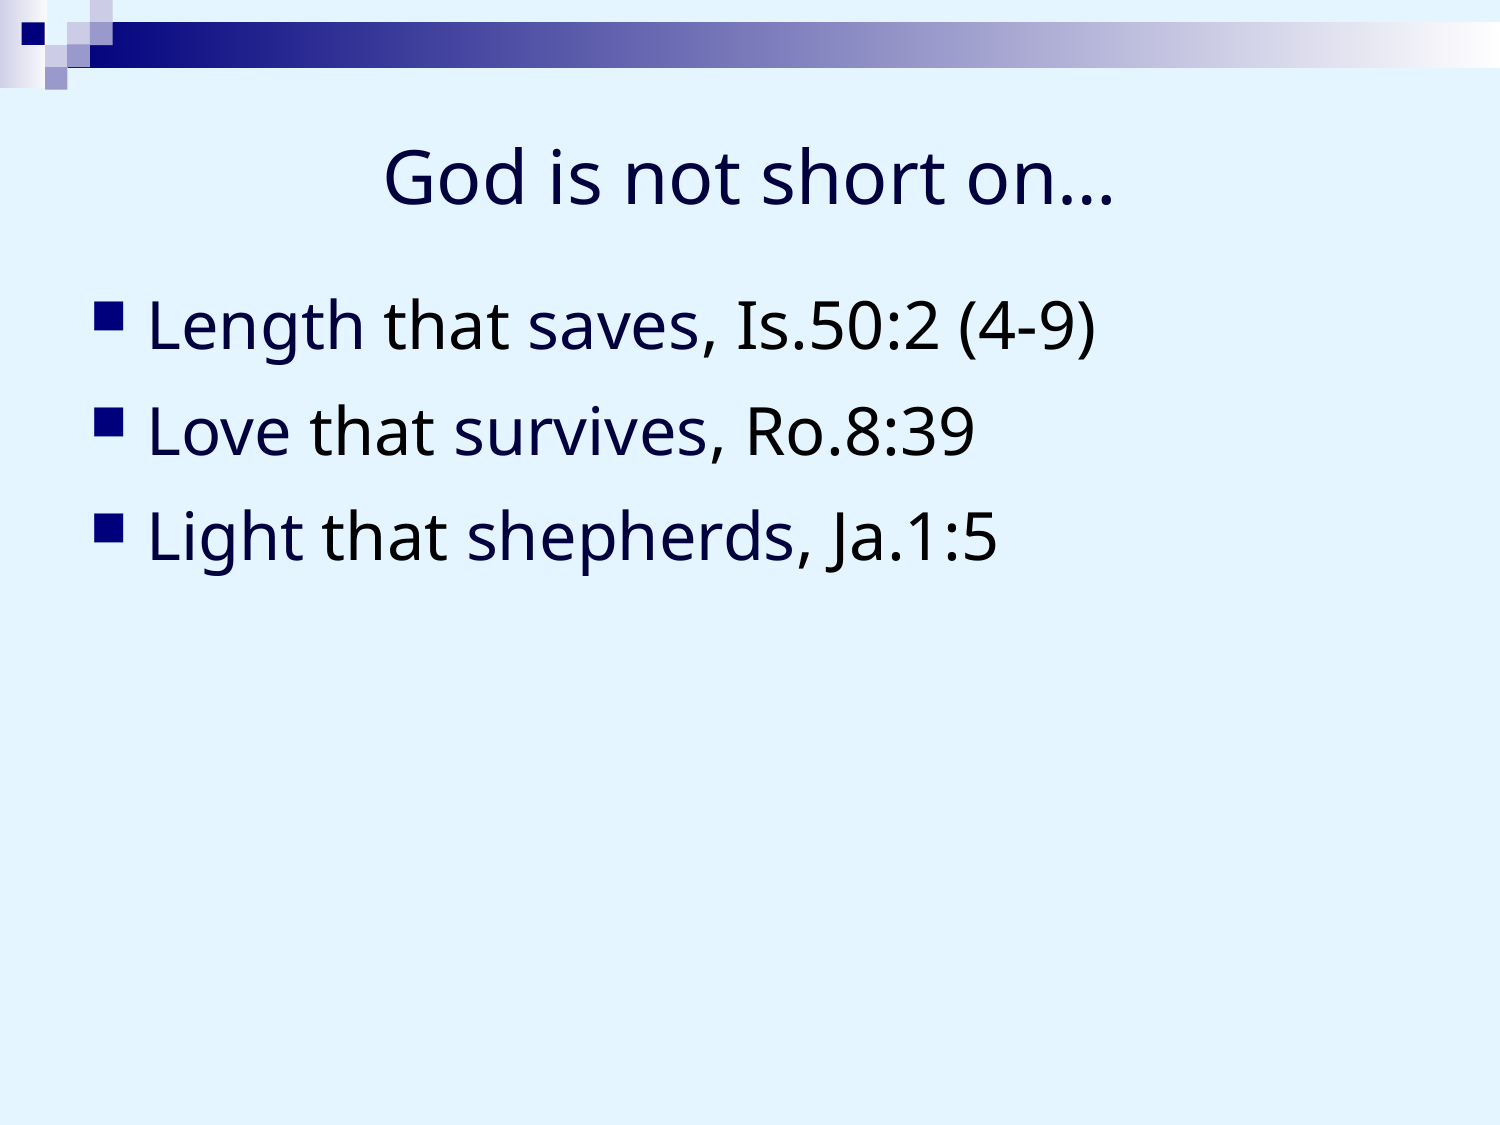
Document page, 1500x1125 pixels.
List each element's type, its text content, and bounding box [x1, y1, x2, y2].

list Length that saves, Is.50:2 (4-9) Love that survives, Ro.8:39 Light that shepherds, Ja.1:5 [75, 275, 1425, 1000]
title God is not short on… [75, 75, 1425, 275]
